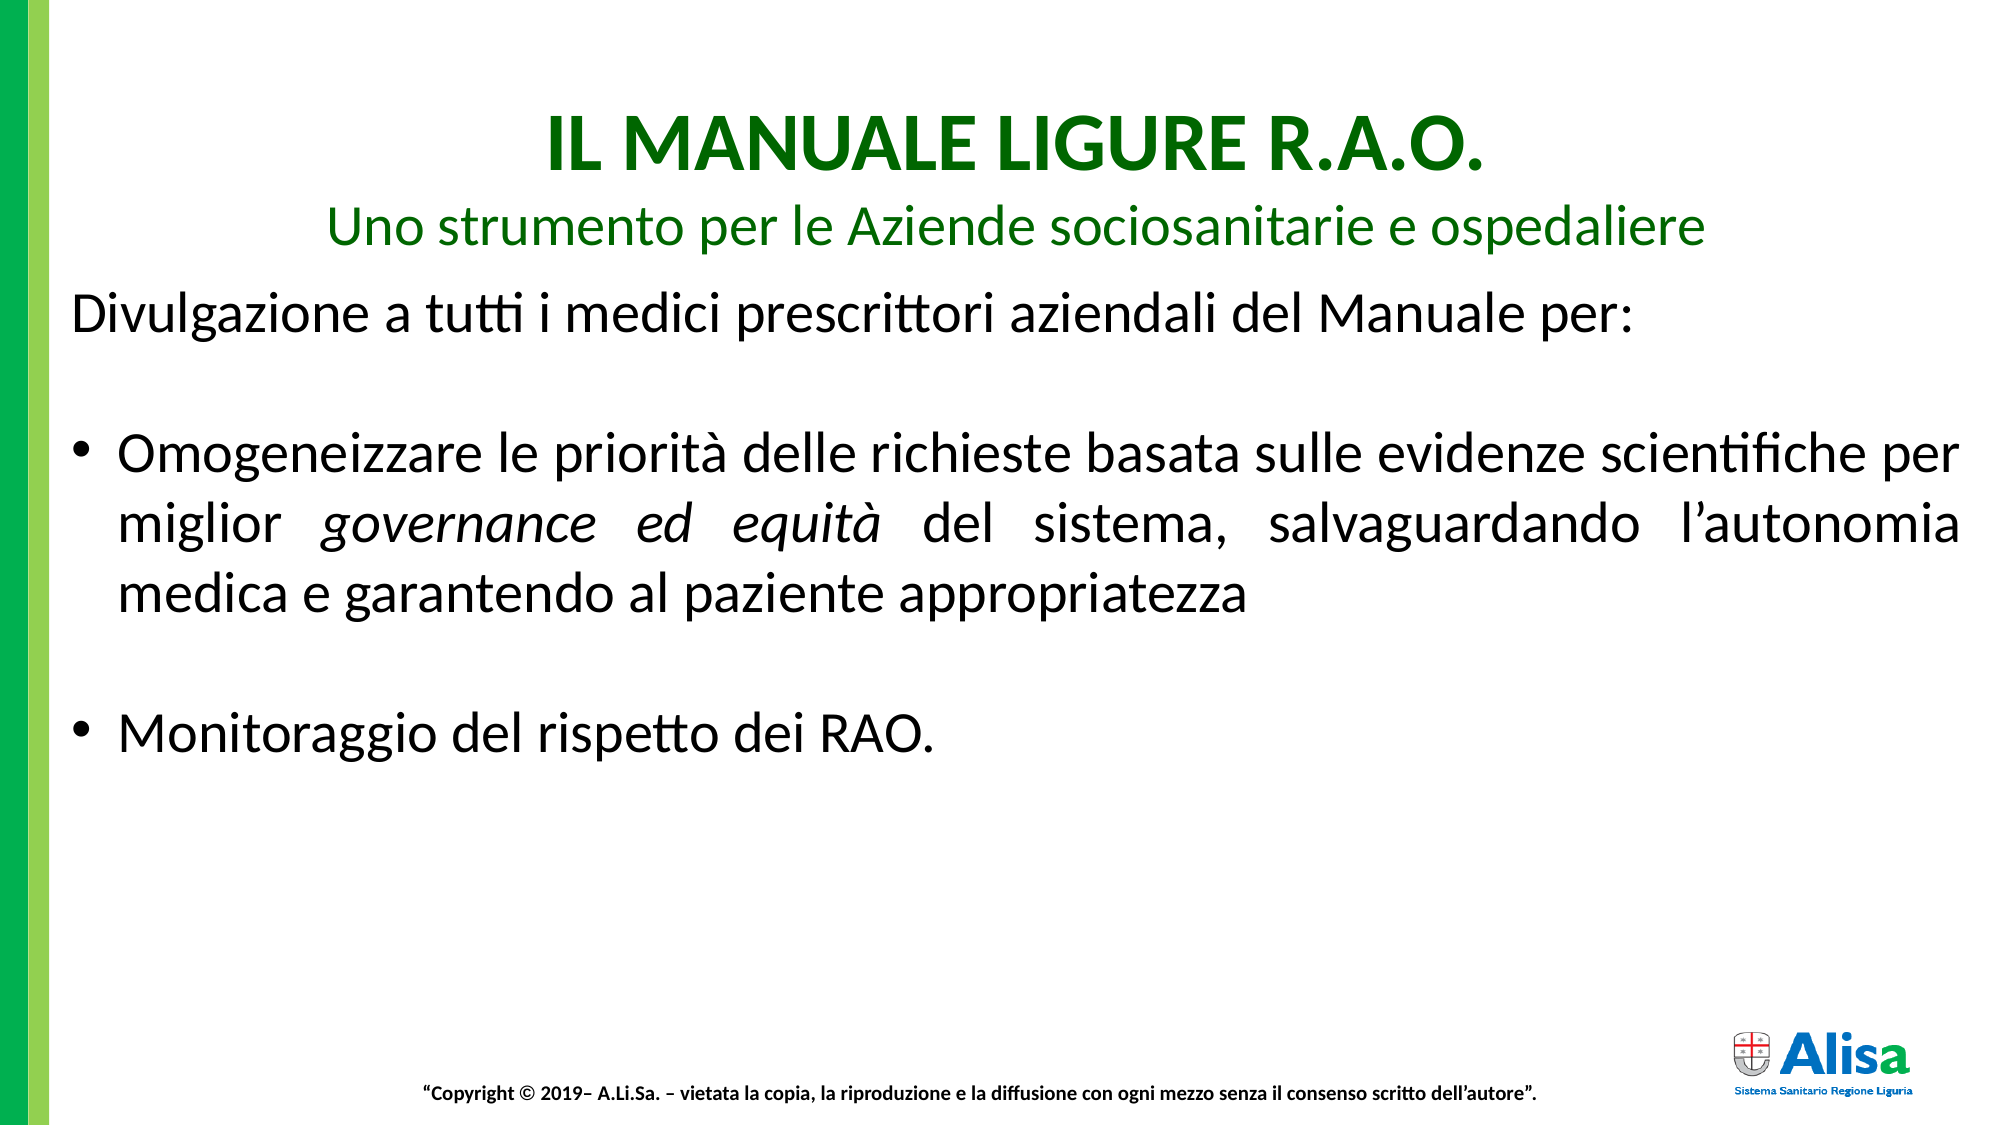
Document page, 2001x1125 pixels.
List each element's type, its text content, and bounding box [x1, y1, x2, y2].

picture [1722, 1018, 1927, 1109]
text_box Divulgazione a tutti i medici prescrittori aziendali del Manuale per: Omogeneizzare le priorità delle richieste basata sulle evidenze scientifiche per miglior governance ed equità del sistema, salvaguardando l’autonomia medica e garantendo al paziente appropriatezza Monitoraggio del rispetto dei RAO. [56, 266, 1977, 877]
text_box IL MANUALE LIGURE R.A.O. Uno strumento per le Aziende sociosanitarie e ospedaliere [126, 79, 1907, 265]
